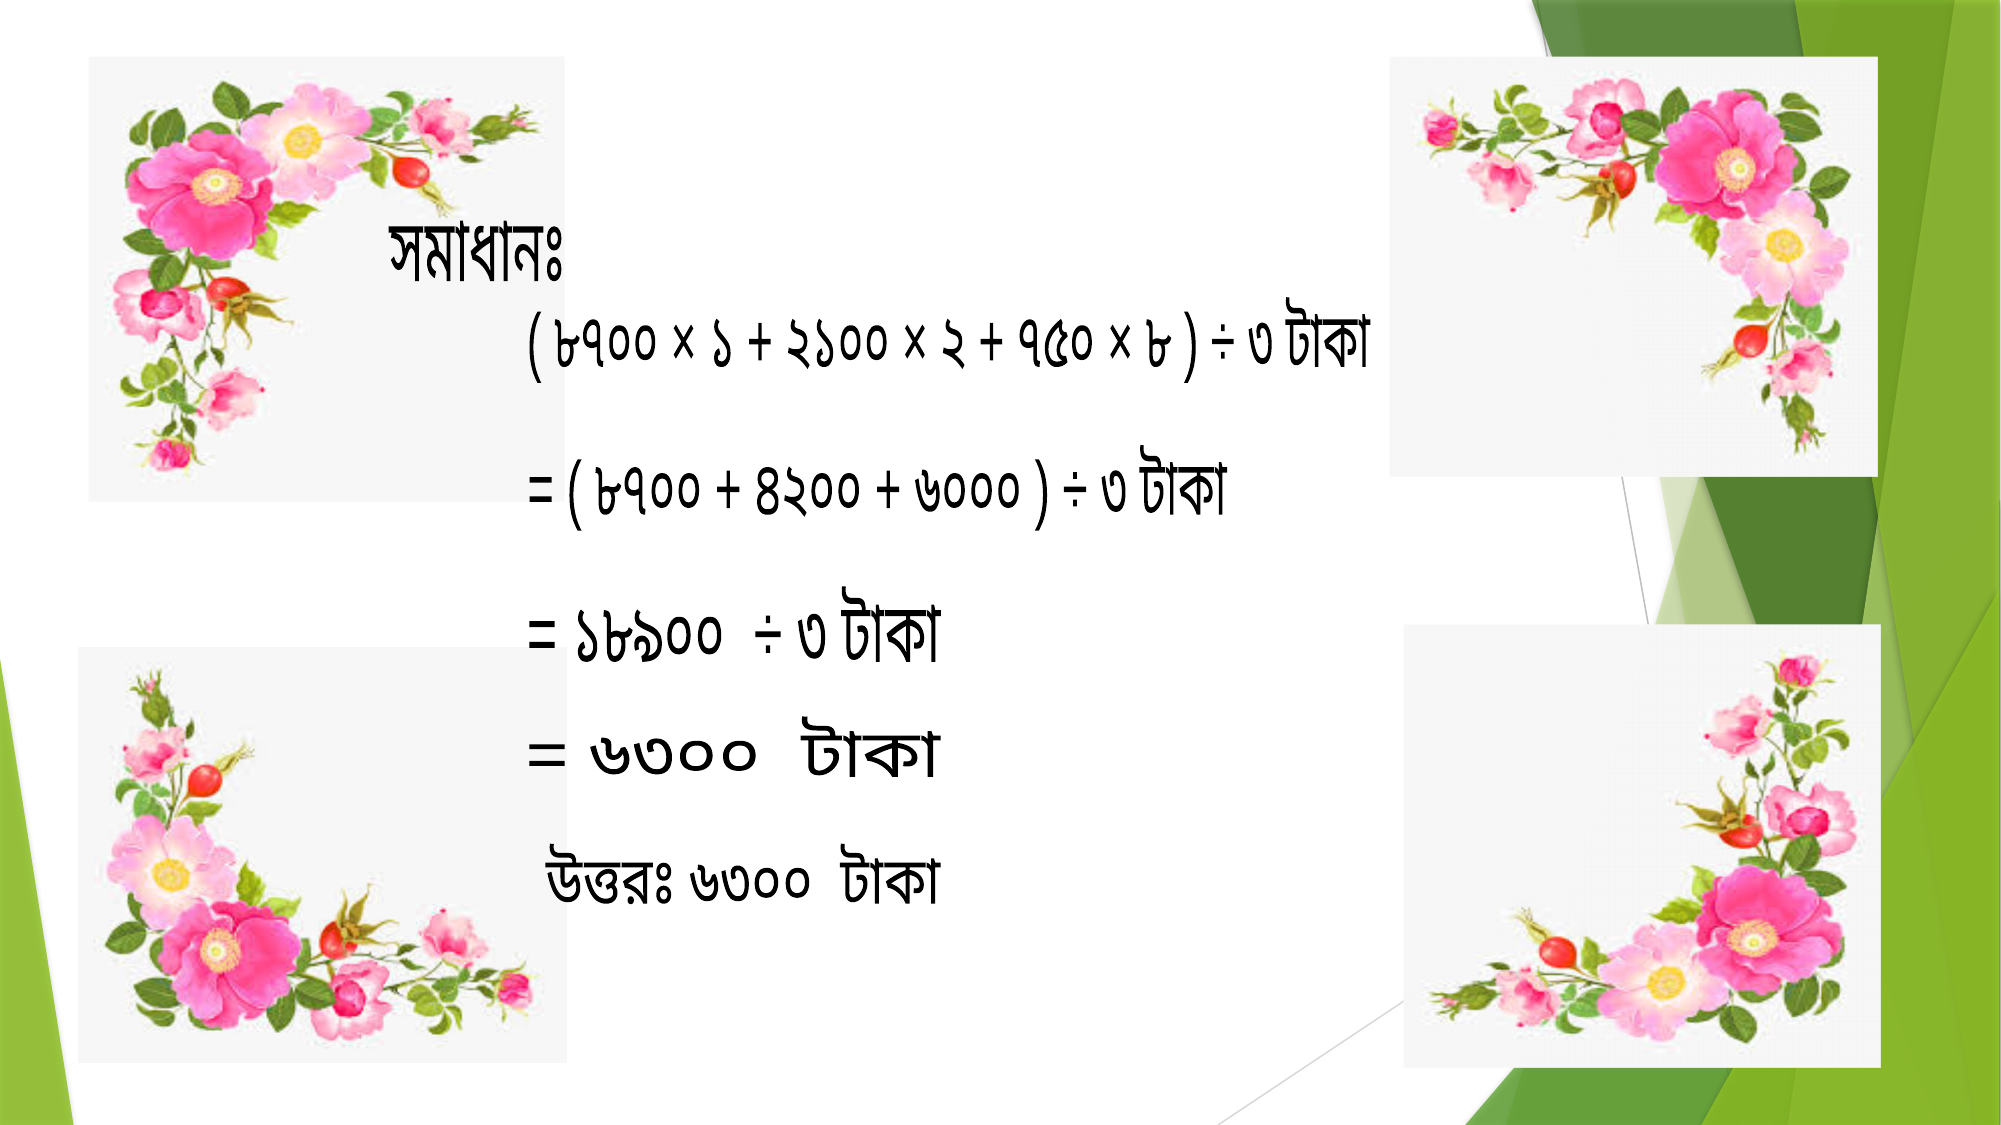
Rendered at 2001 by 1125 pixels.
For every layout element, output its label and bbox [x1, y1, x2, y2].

text_box [78, 56, 1881, 1069]
